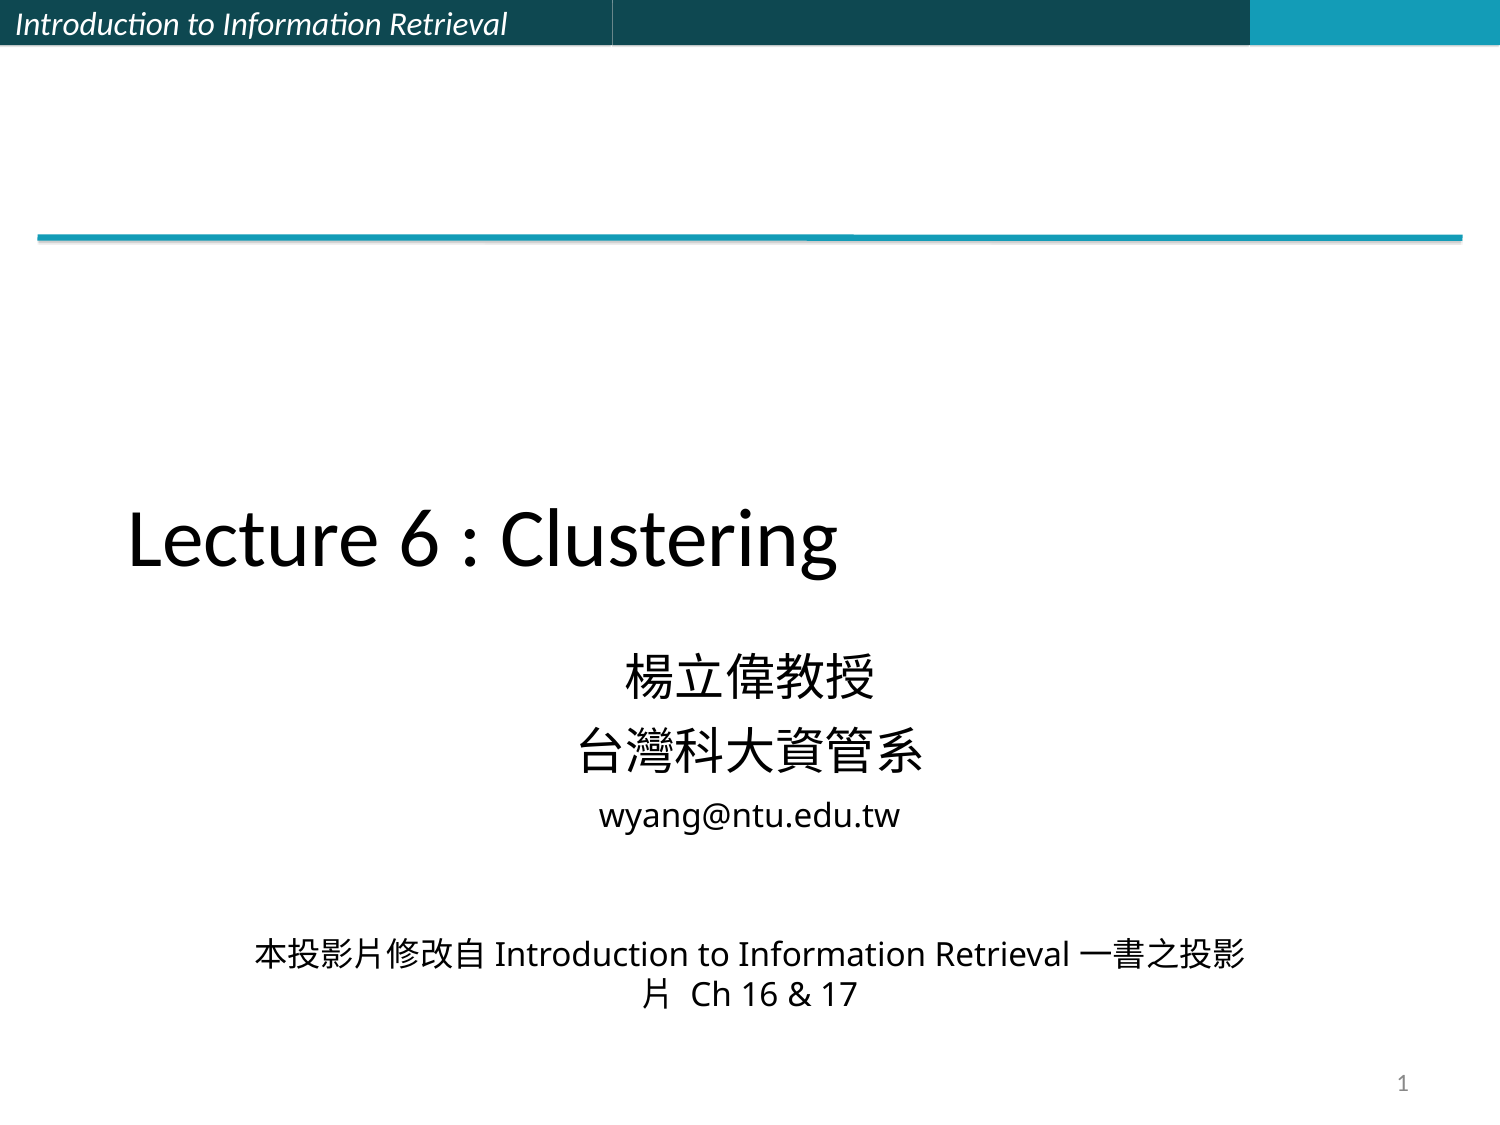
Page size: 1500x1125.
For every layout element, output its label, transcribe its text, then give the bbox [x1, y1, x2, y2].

title Lecture 6 : Clustering [112, 349, 1388, 591]
slide_number 1 [1074, 1058, 1425, 1105]
subtitle 楊立偉教授 台灣科大資管系 wyang@ntu.edu.tw 本投影片修改自Introduction to Information Retrieval一書之投影片 Ch 16 & 17 [224, 637, 1276, 926]
